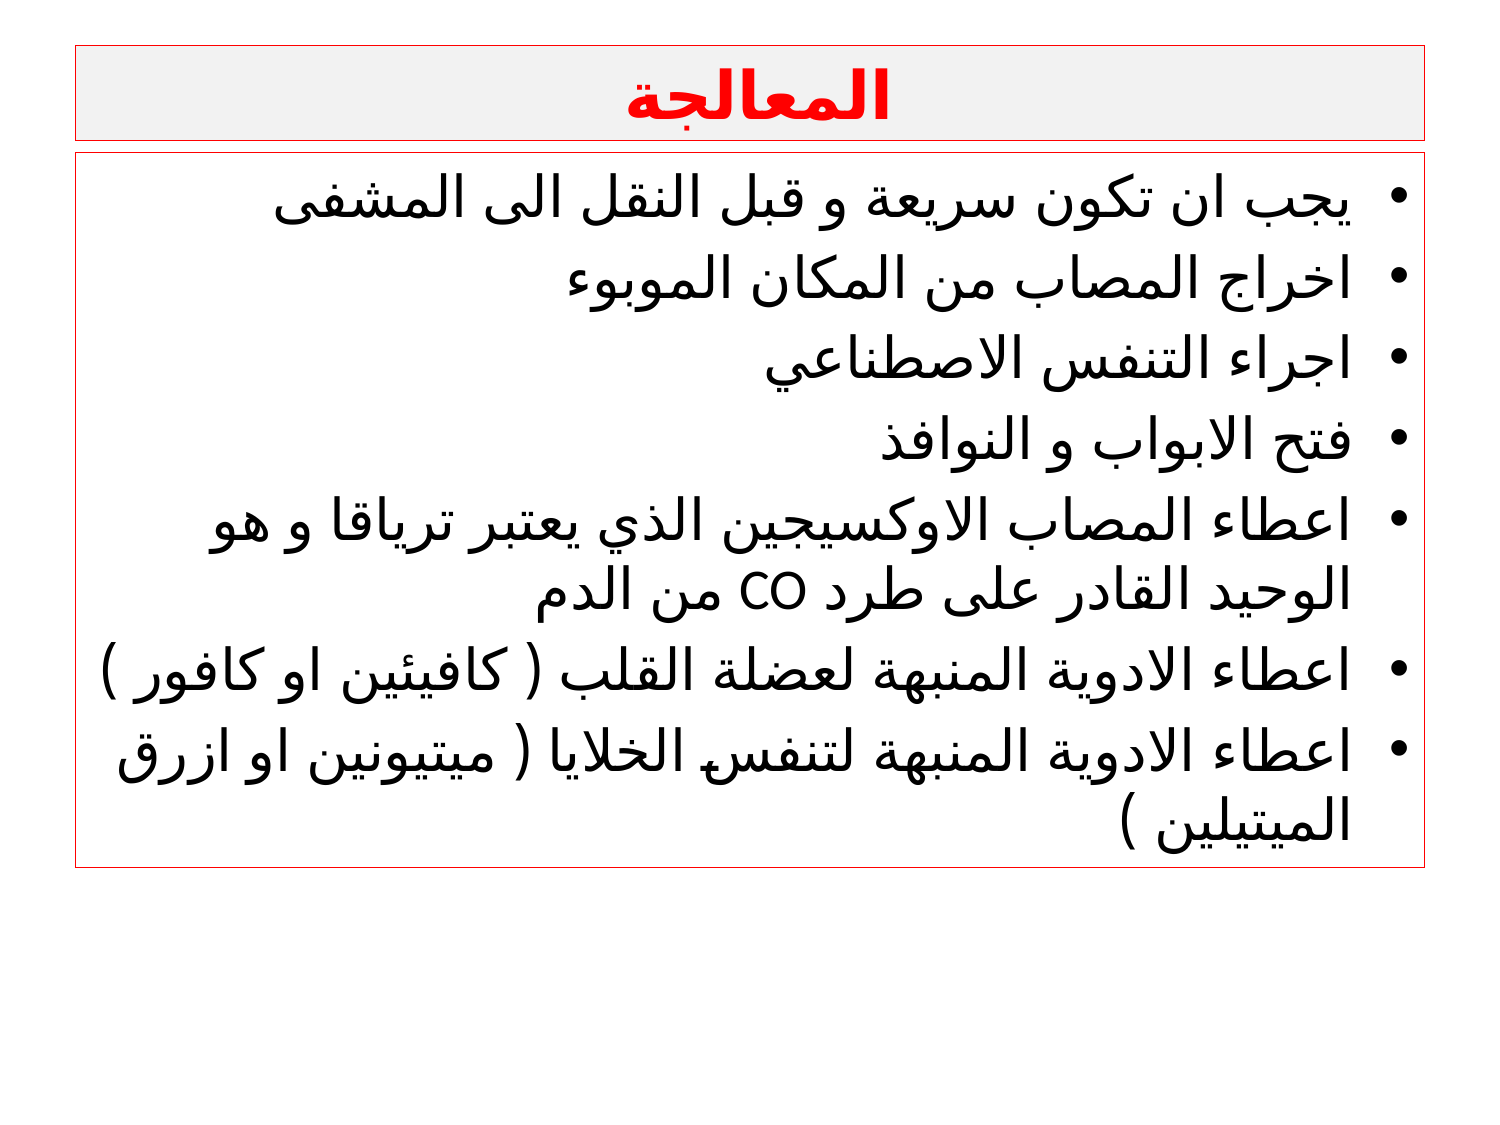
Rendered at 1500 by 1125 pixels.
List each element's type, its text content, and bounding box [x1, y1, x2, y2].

title المعالجة [75, 45, 1425, 141]
list يجب ان تكون سريعة و قبل النقل الى المشفى اخراج المصاب من المكان الموبوء اجراء التنفس الاصطناعي فتح الابواب و النوافذ اعطاء المصاب الاوكسيجين الذي يعتبر ترياقا و هو الوحيد القادر على طرد CO من الدم اعطاء الادوية المنبهة لعضلة القلب ( كافيئين او كافور ) اعطاء الادوية المنبهة لتنفس الخلايا ( ميتيونين او ازرق الميتيلين ) [75, 152, 1425, 868]
